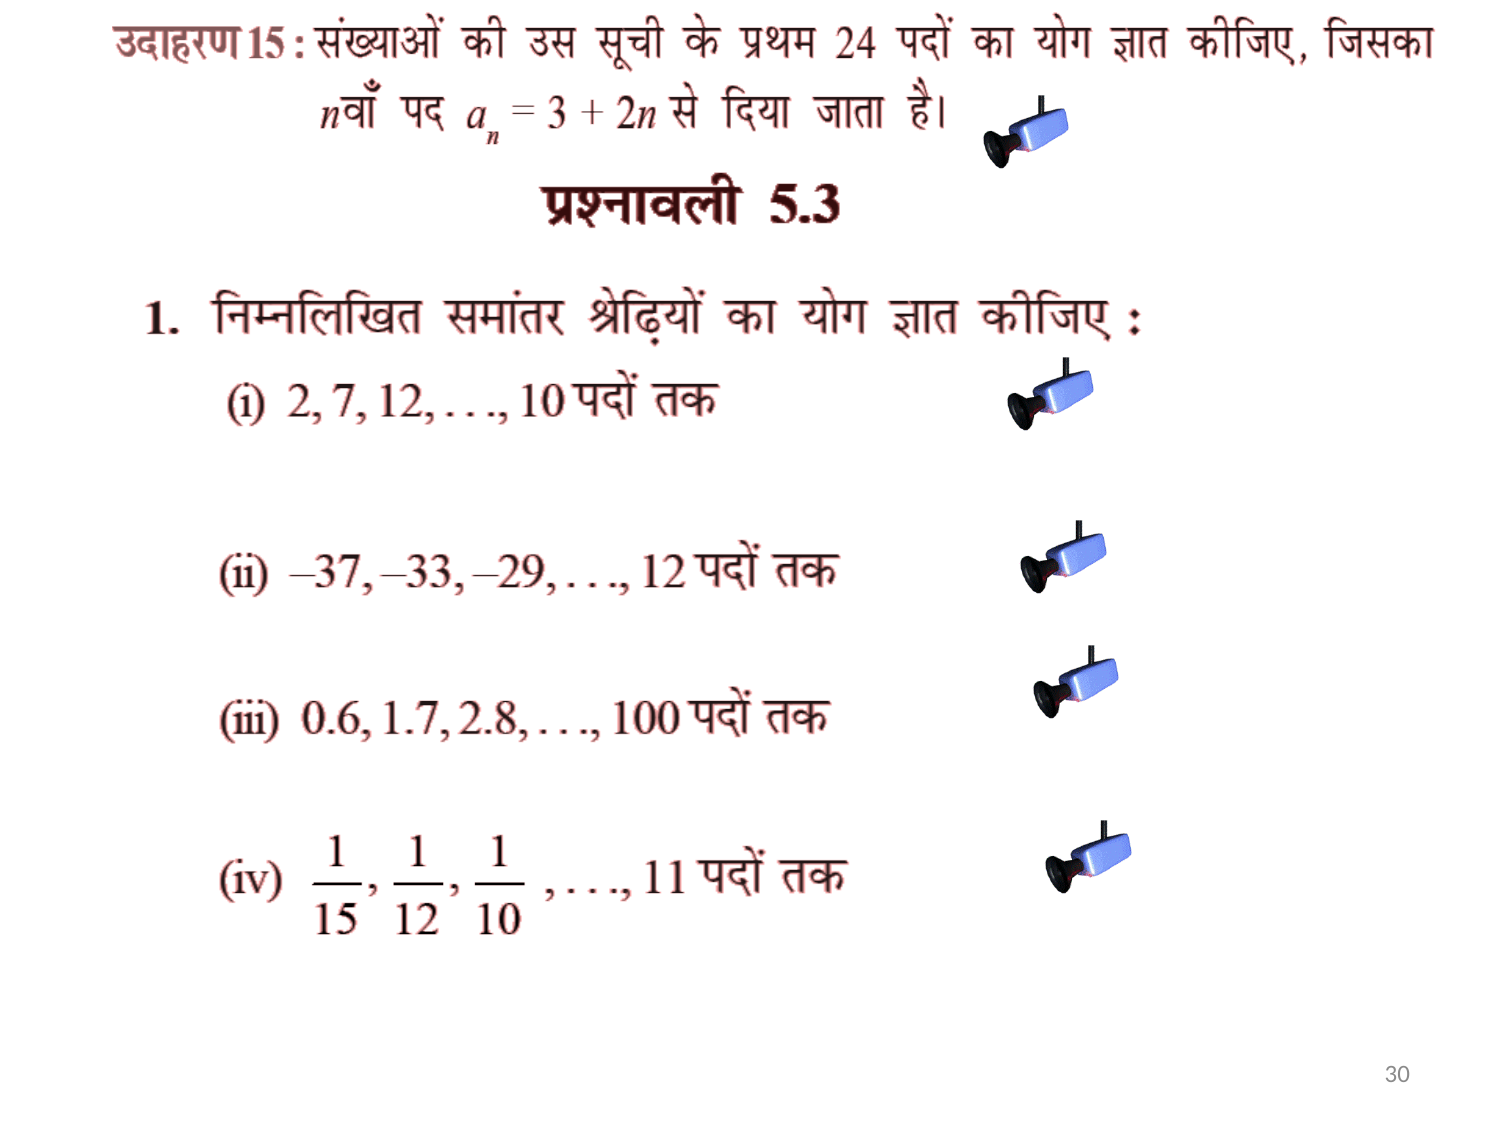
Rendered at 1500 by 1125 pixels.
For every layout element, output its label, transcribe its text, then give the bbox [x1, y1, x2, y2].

picture [124, 274, 1149, 451]
slide_number 30 [1074, 1042, 1425, 1103]
picture [112, 7, 1441, 146]
picture [974, 87, 1076, 188]
picture [524, 162, 868, 248]
picture [1037, 812, 1138, 913]
picture [1012, 512, 1113, 613]
picture [1024, 637, 1126, 738]
picture [212, 362, 730, 440]
picture [212, 537, 852, 610]
picture [212, 824, 868, 949]
picture [212, 674, 843, 755]
